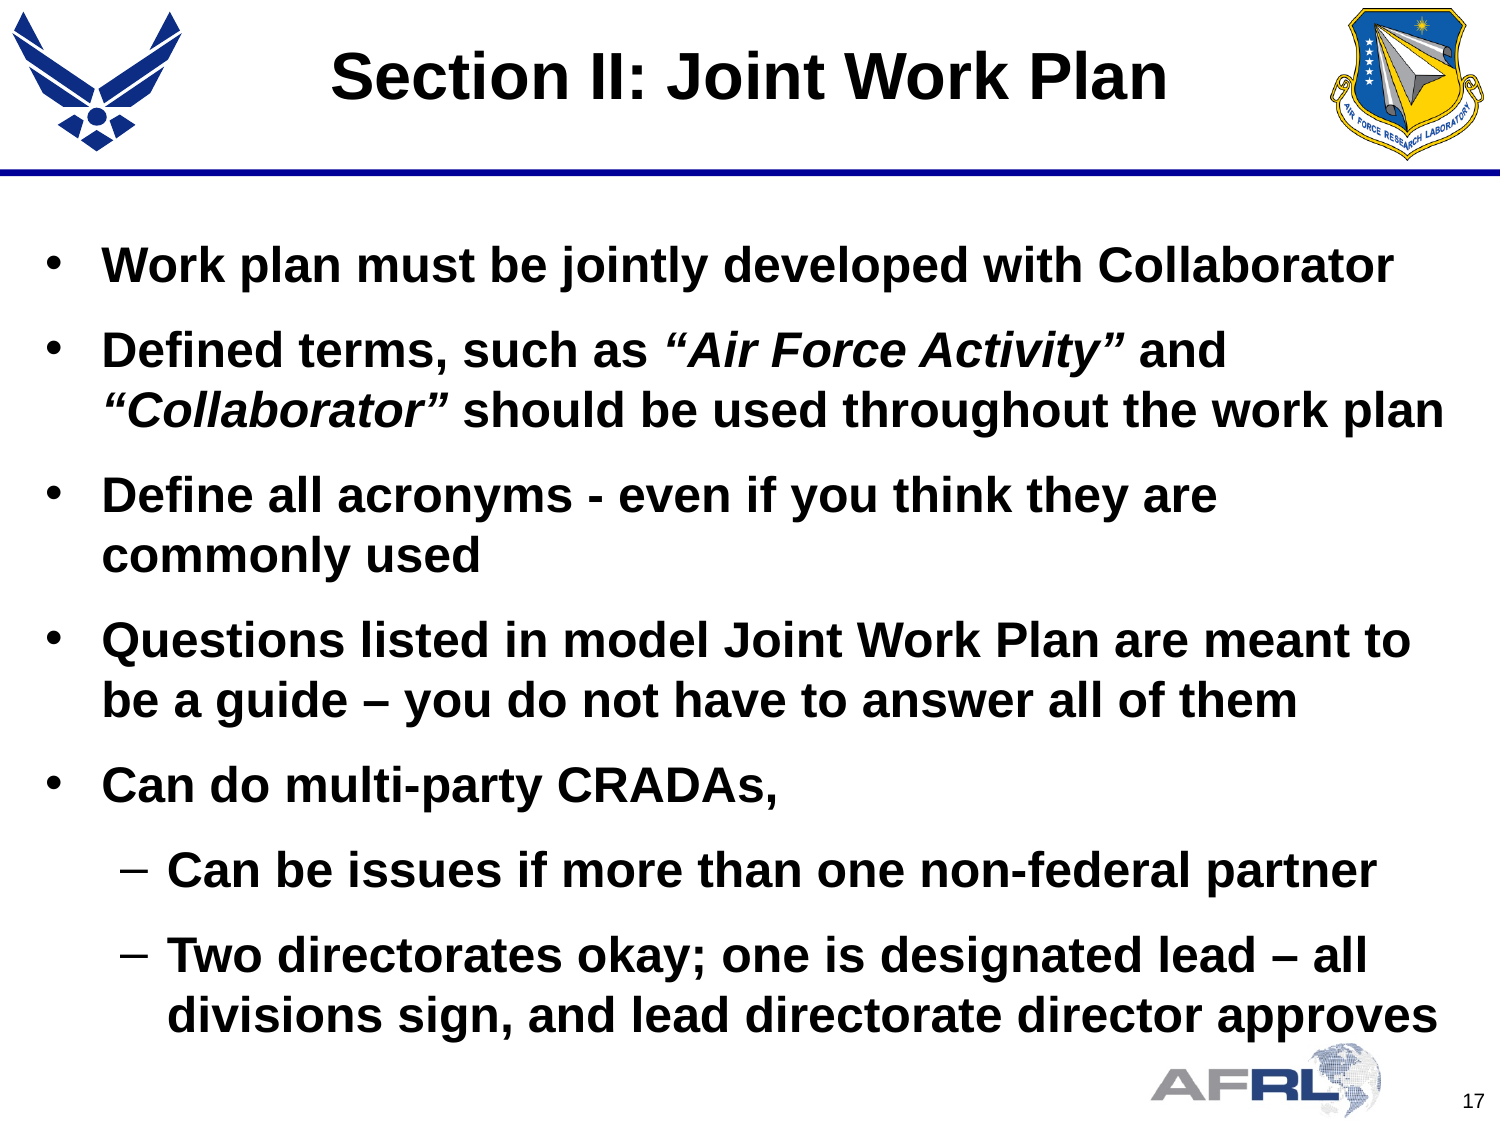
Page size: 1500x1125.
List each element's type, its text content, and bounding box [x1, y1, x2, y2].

list Work plan must be jointly developed with Collaborator Defined terms, such as “Air Force Activity” and “Collaborator” should be used throughout the work plan Define all acronyms - even if you think they are commonly used Questions listed in model Joint Work Plan are meant to be a guide – you do not have to answer all of them Can do multi-party CRADAs, Can be issues if more than one non-federal partner Two directorates okay; one is designated lead – all divisions sign, and lead directorate director approves [37, 224, 1475, 1088]
title Section II: Joint Work Plan [162, 0, 1338, 161]
picture [1338, 8, 1484, 161]
picture [1149, 1088, 1381, 1125]
